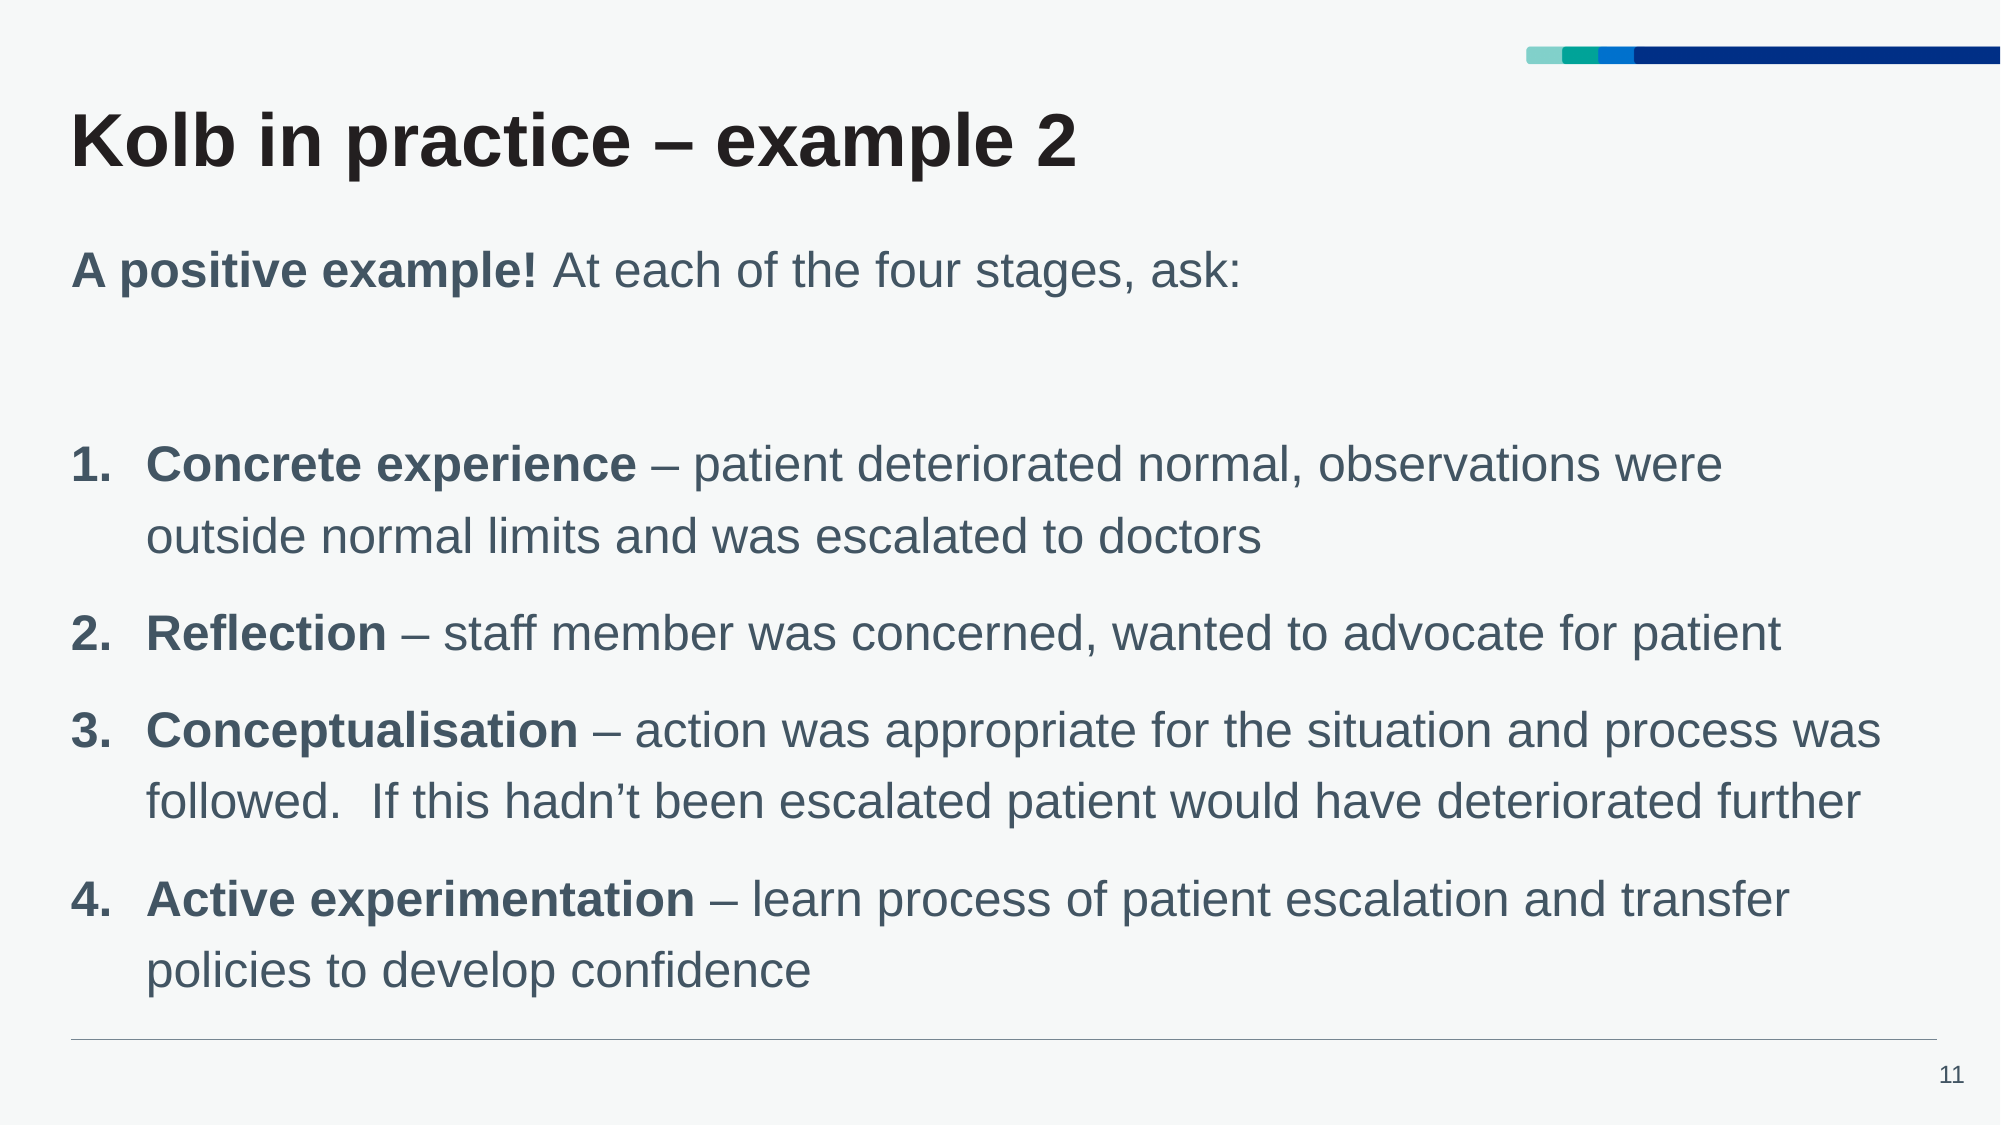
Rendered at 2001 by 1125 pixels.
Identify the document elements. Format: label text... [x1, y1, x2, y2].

title Kolb in practice – example 2 [70, 70, 1942, 213]
list A positive example! At each of the four stages, ask: Concrete experience – patient deteriorated normal, observations were outside normal limits and was escalated to doctors Reflection – staff member was concerned, wanted to advocate for patient Conceptualisation – action was appropriate for the situation and process was followed. If this hadn’t been escalated patient would have deteriorated further Active experimentation – learn process of patient escalation and transfer policies to develop confidence [70, 225, 1890, 1012]
picture [1513, 41, 2001, 71]
